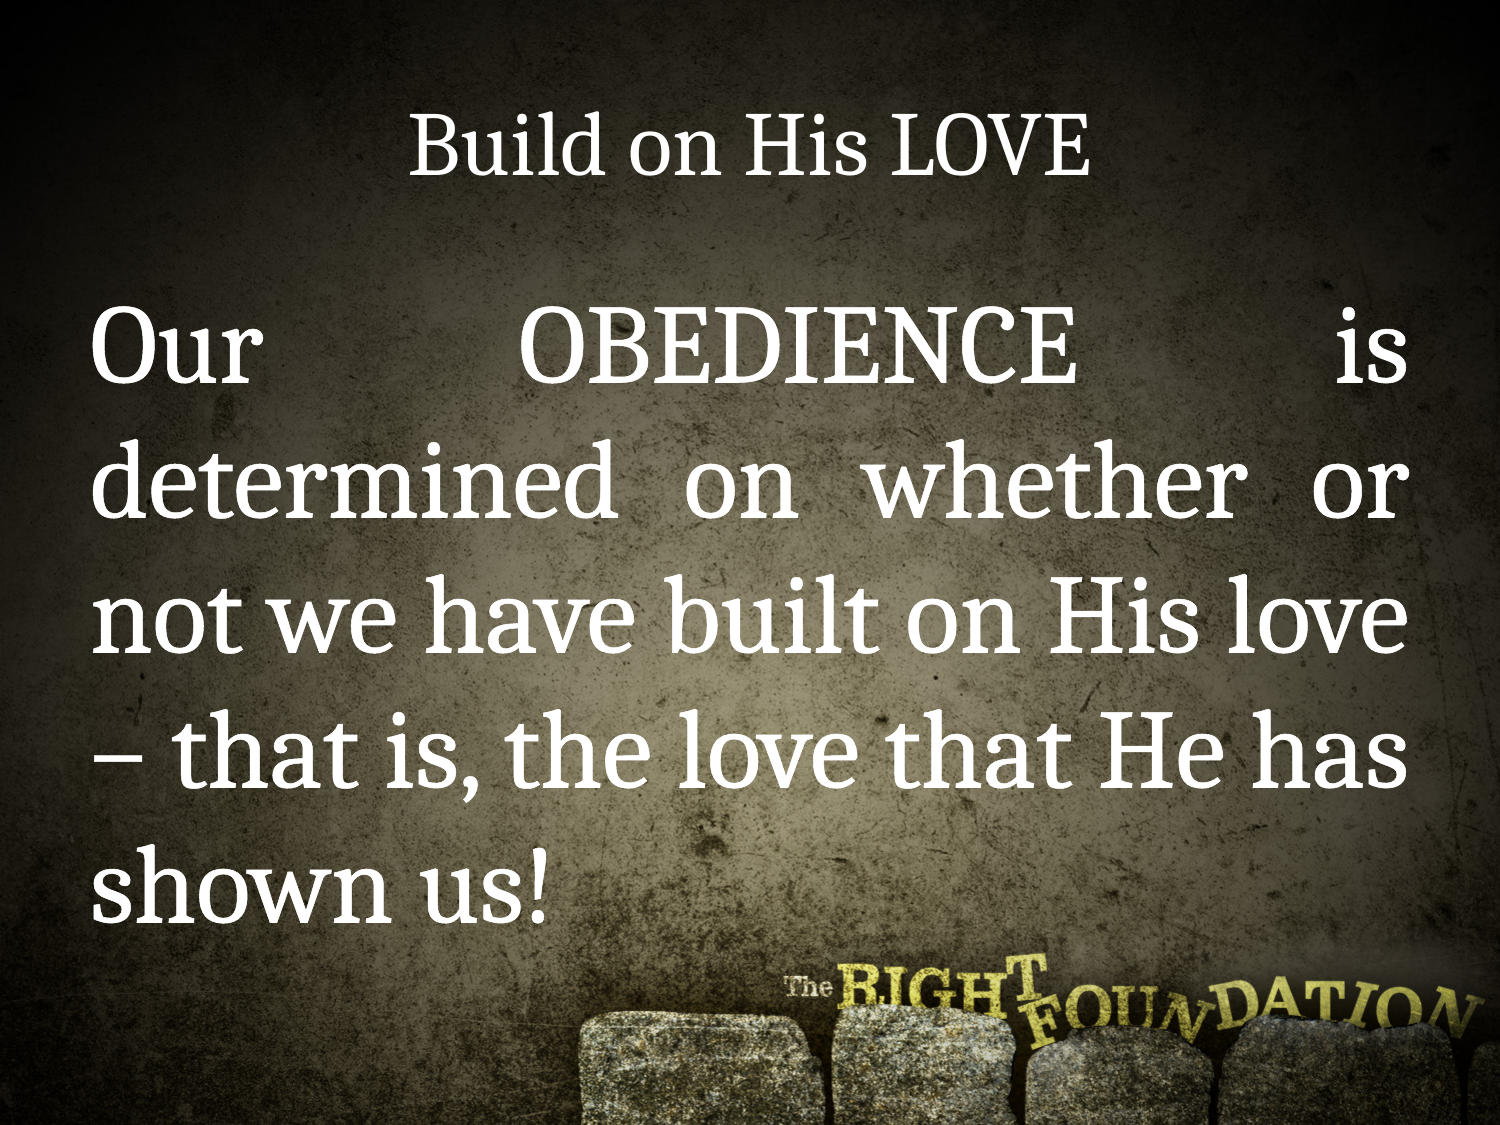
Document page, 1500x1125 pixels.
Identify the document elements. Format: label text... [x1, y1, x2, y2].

list Our OBEDIENCE is determined on whether or not we have built on His love – that is, the love that He has shown us! [75, 262, 1425, 1005]
picture [0, 0, 1500, 1125]
title Build on His LOVE [75, 45, 1425, 233]
